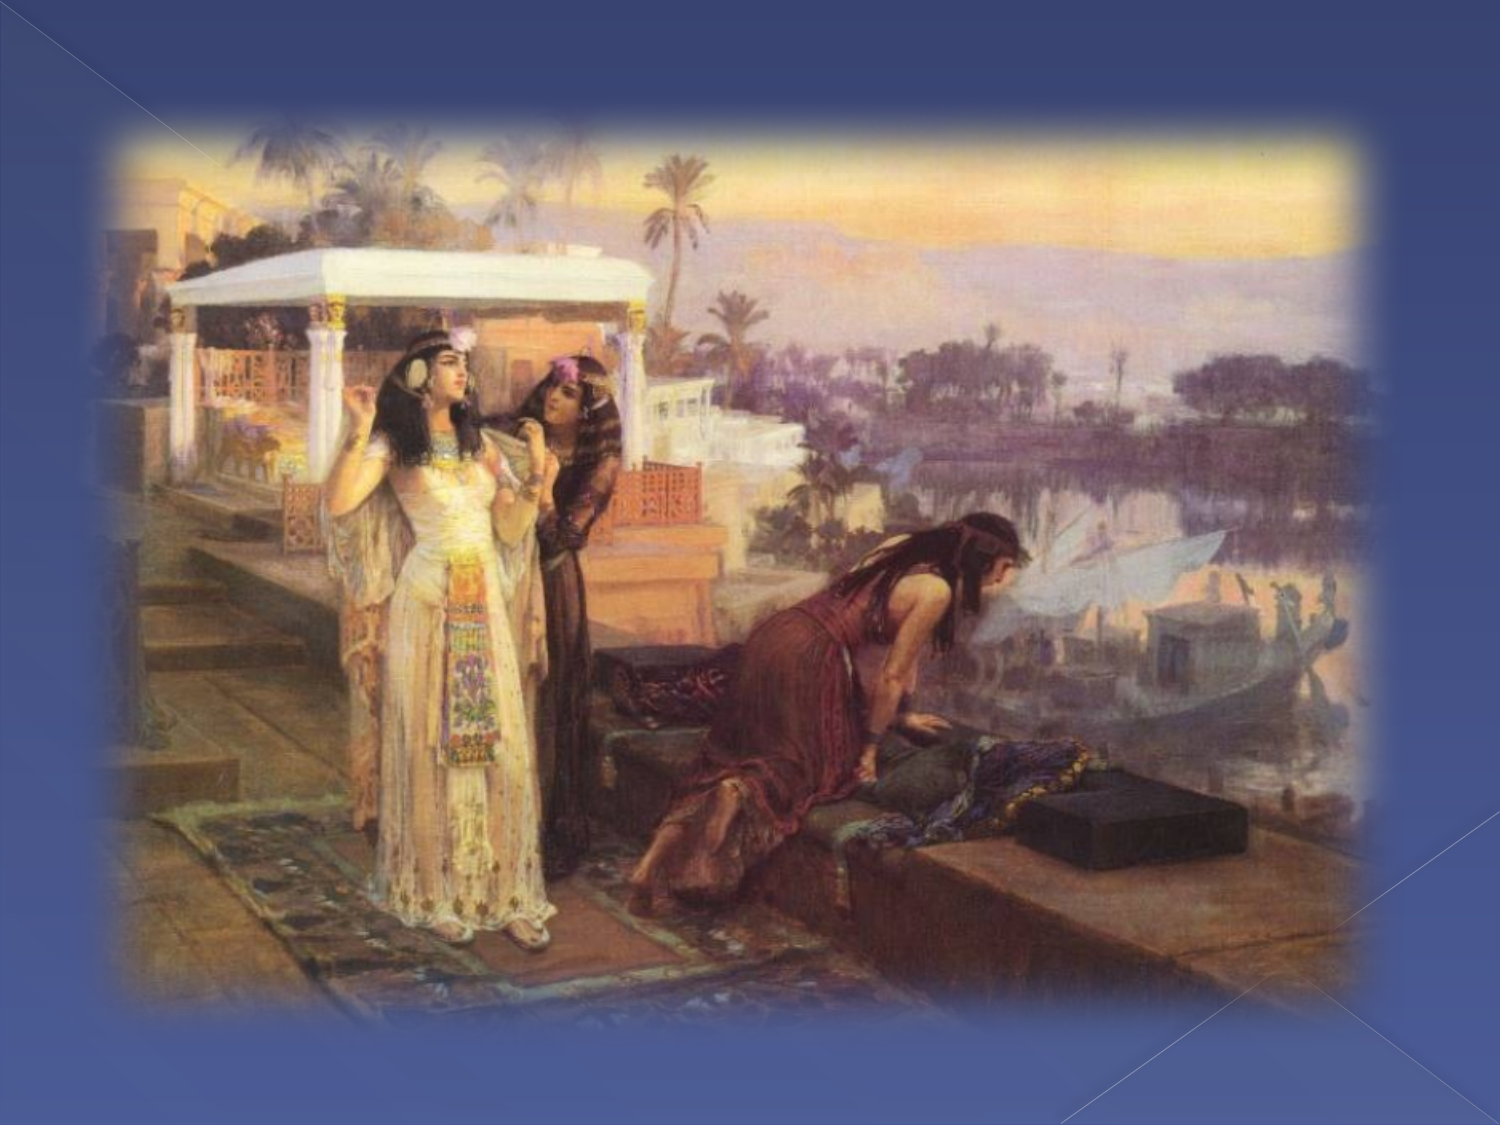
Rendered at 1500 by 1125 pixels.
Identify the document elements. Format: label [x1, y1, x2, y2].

list [70, 93, 1407, 1050]
